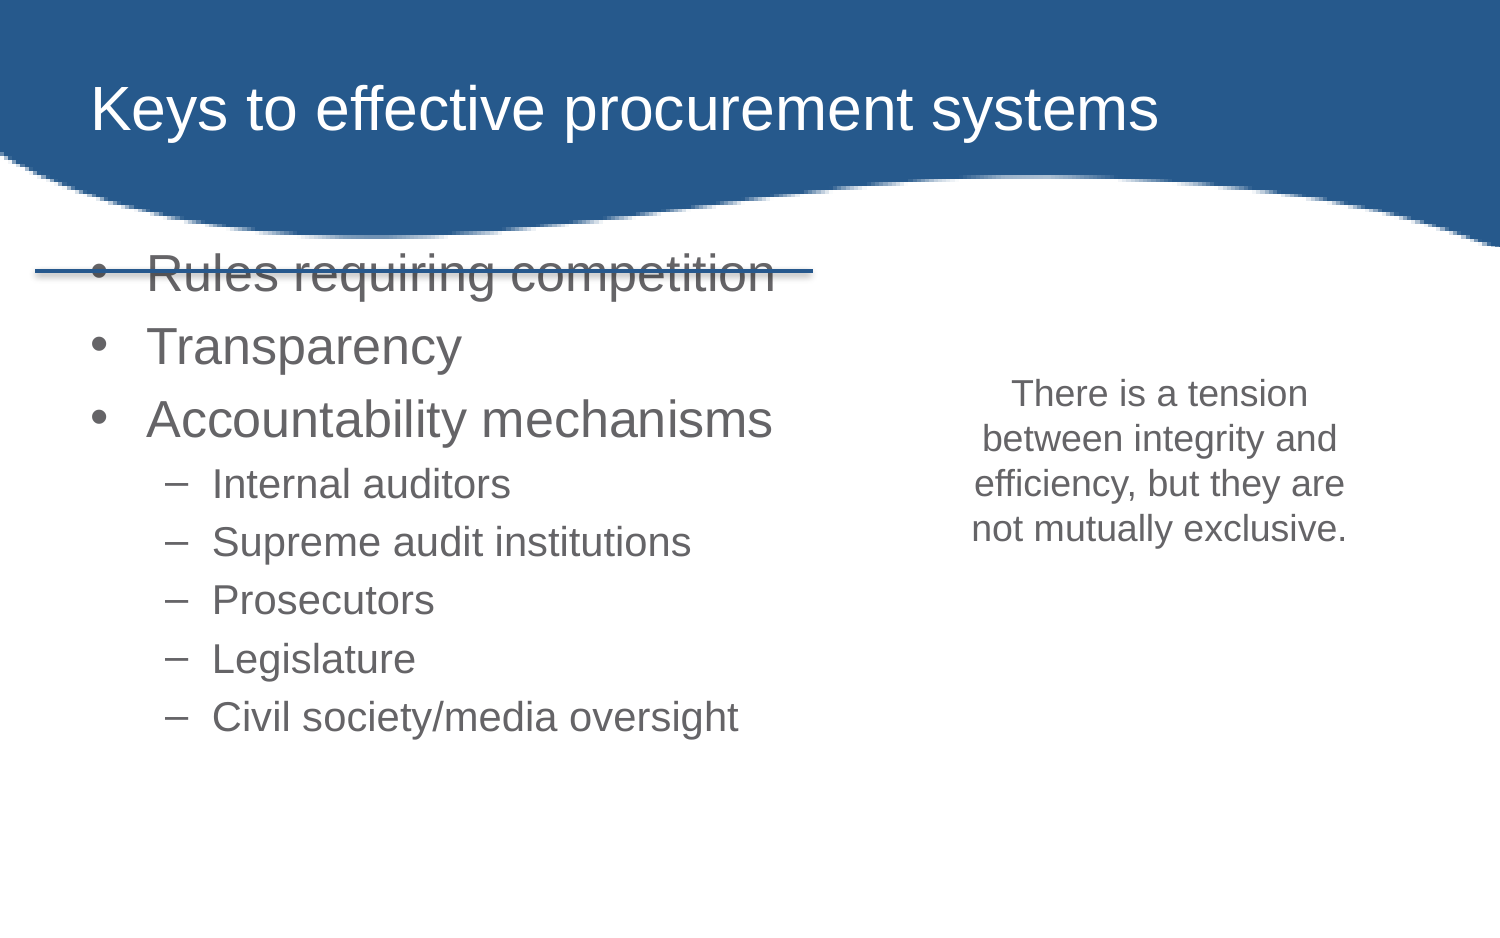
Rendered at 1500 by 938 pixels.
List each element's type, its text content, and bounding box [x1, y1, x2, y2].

list Rules requiring competition Transparency Accountability mechanisms Internal auditors Supreme audit institutions Prosecutors Legislature Civil society/media oversight [75, 232, 1425, 875]
title Keys to effective procurement systems [75, 37, 1425, 174]
text_box There is a tension between integrity and efficiency, but they are not mutually exclusive. [951, 361, 1368, 557]
